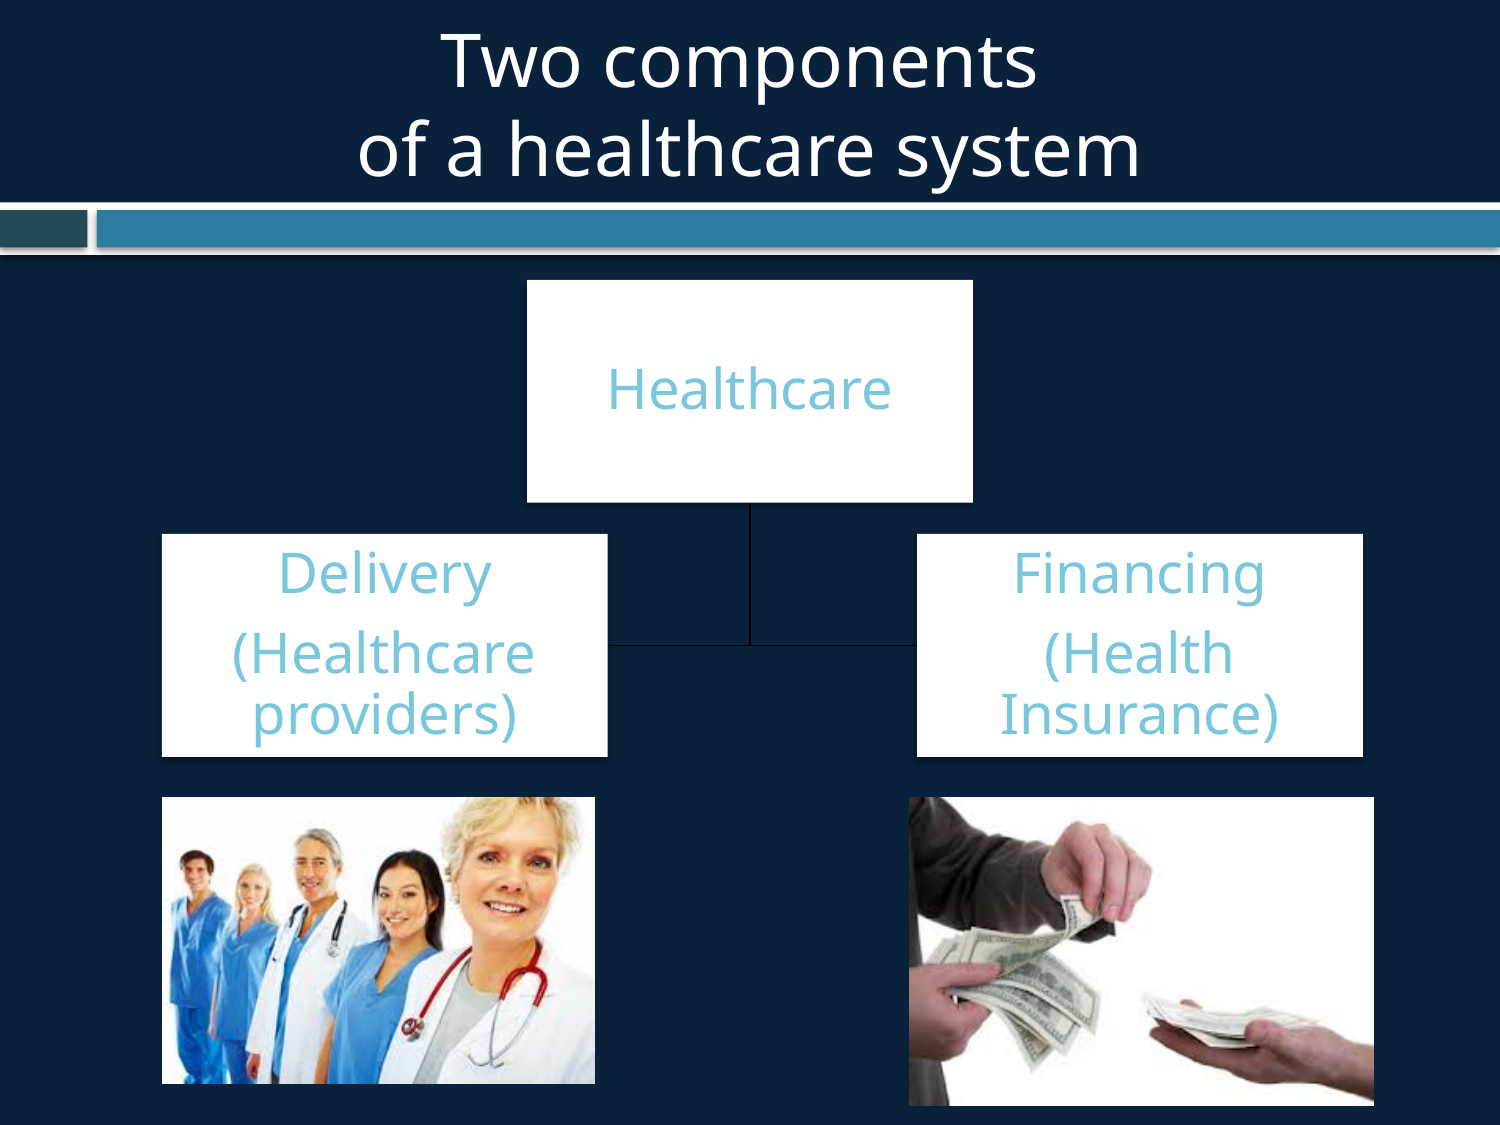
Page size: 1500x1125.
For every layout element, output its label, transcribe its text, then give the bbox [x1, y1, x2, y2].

title Two components of a healthcare system [75, 5, 1425, 200]
picture [161, 797, 596, 1084]
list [74, 279, 1426, 820]
picture [908, 797, 1374, 1107]
